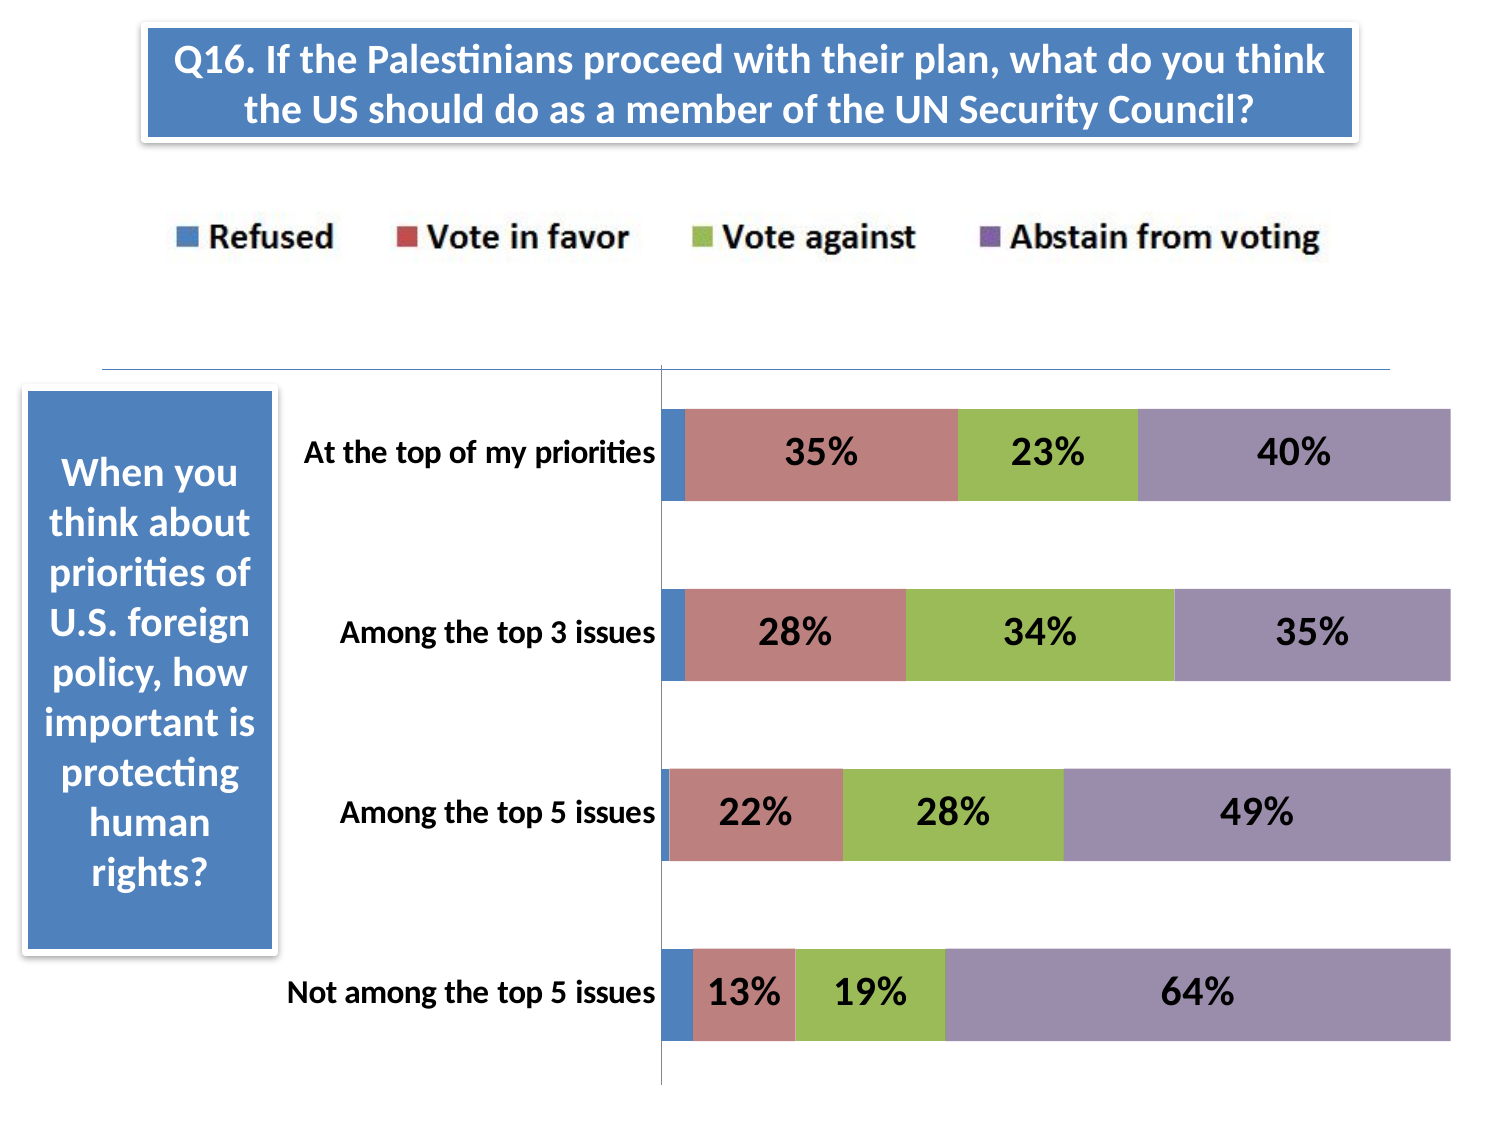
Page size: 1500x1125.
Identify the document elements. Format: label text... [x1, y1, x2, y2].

picture [165, 187, 1332, 274]
text_box Q16. If the Palestinians proceed with their plan, what do you think the US should do as a member of the UN Security Council? [141, 22, 1359, 143]
chart [262, 349, 1476, 1101]
text_box When you think about priorities of U.S. foreign policy, how important is protecting human rights? [22, 384, 257, 956]
